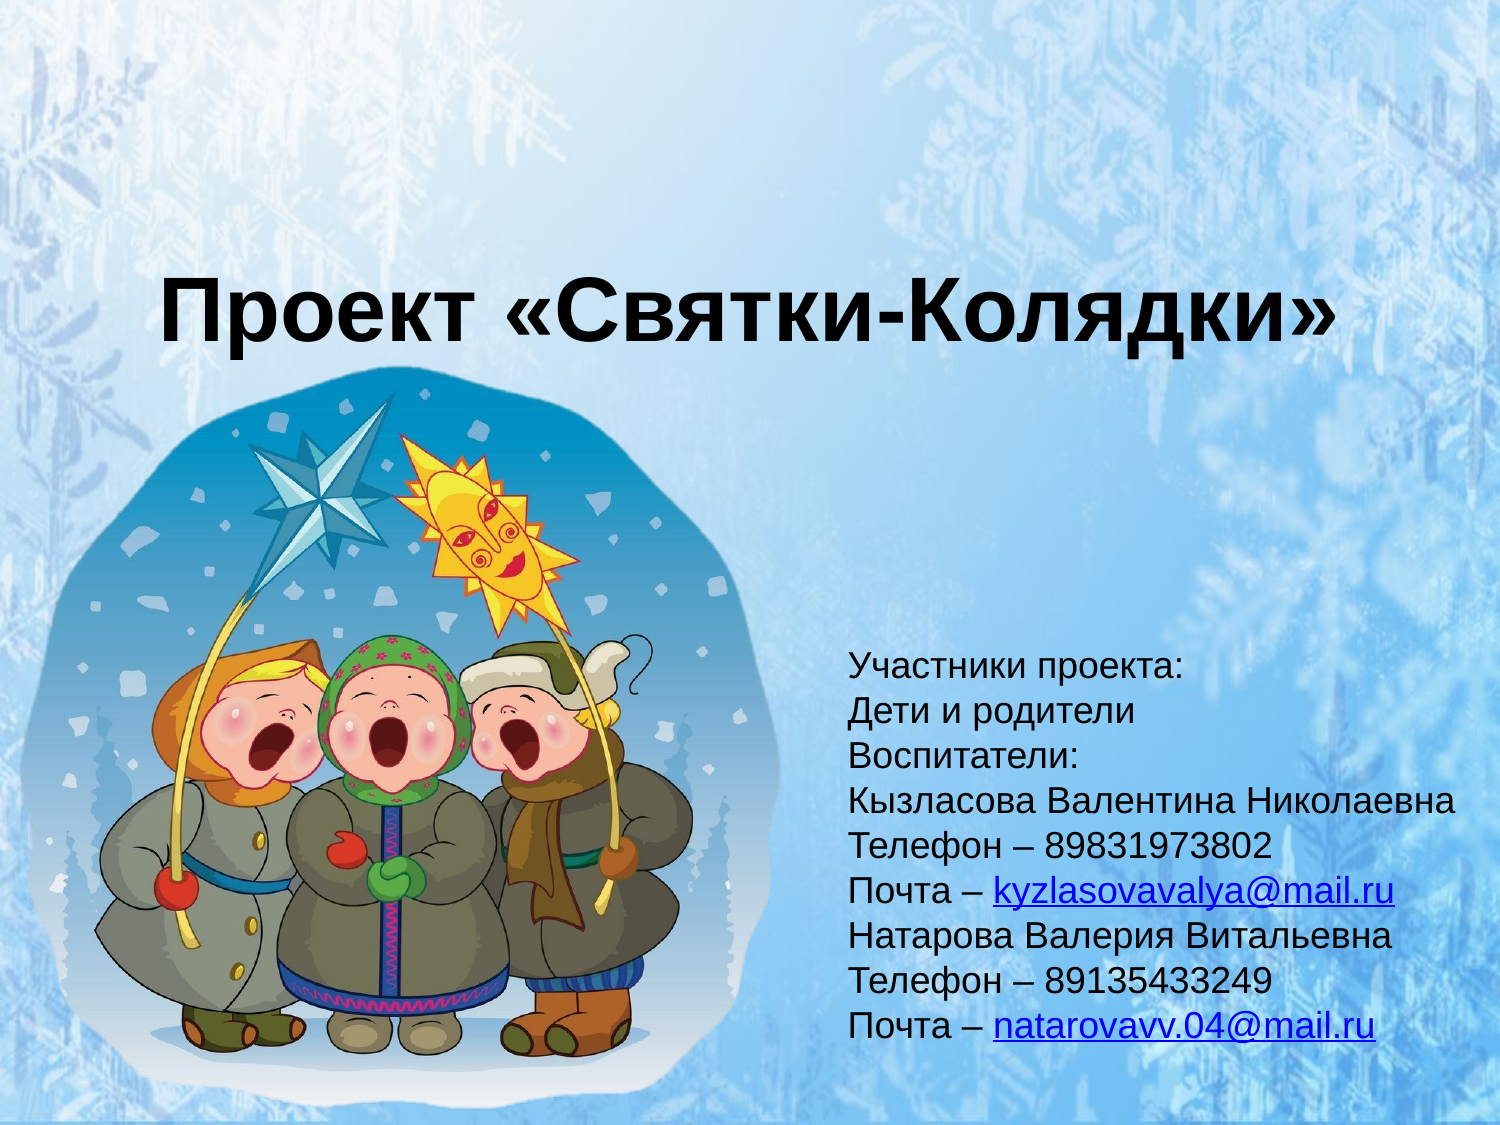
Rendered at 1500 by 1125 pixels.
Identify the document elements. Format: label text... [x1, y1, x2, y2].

picture [0, 0, 1500, 1125]
text_box Участники проекта: Дети и родители Воспитатели: Кызласова Валентина Николаевна Телефон – 89831973802 Почта – kyzlasovavalya@mail.ru Натарова Валерия Витальевна Телефон – 89135433249 Почта – natarovavv.04@mail.ru [832, 633, 1483, 1054]
title Проект «Святки-Колядки» [112, 184, 1388, 426]
